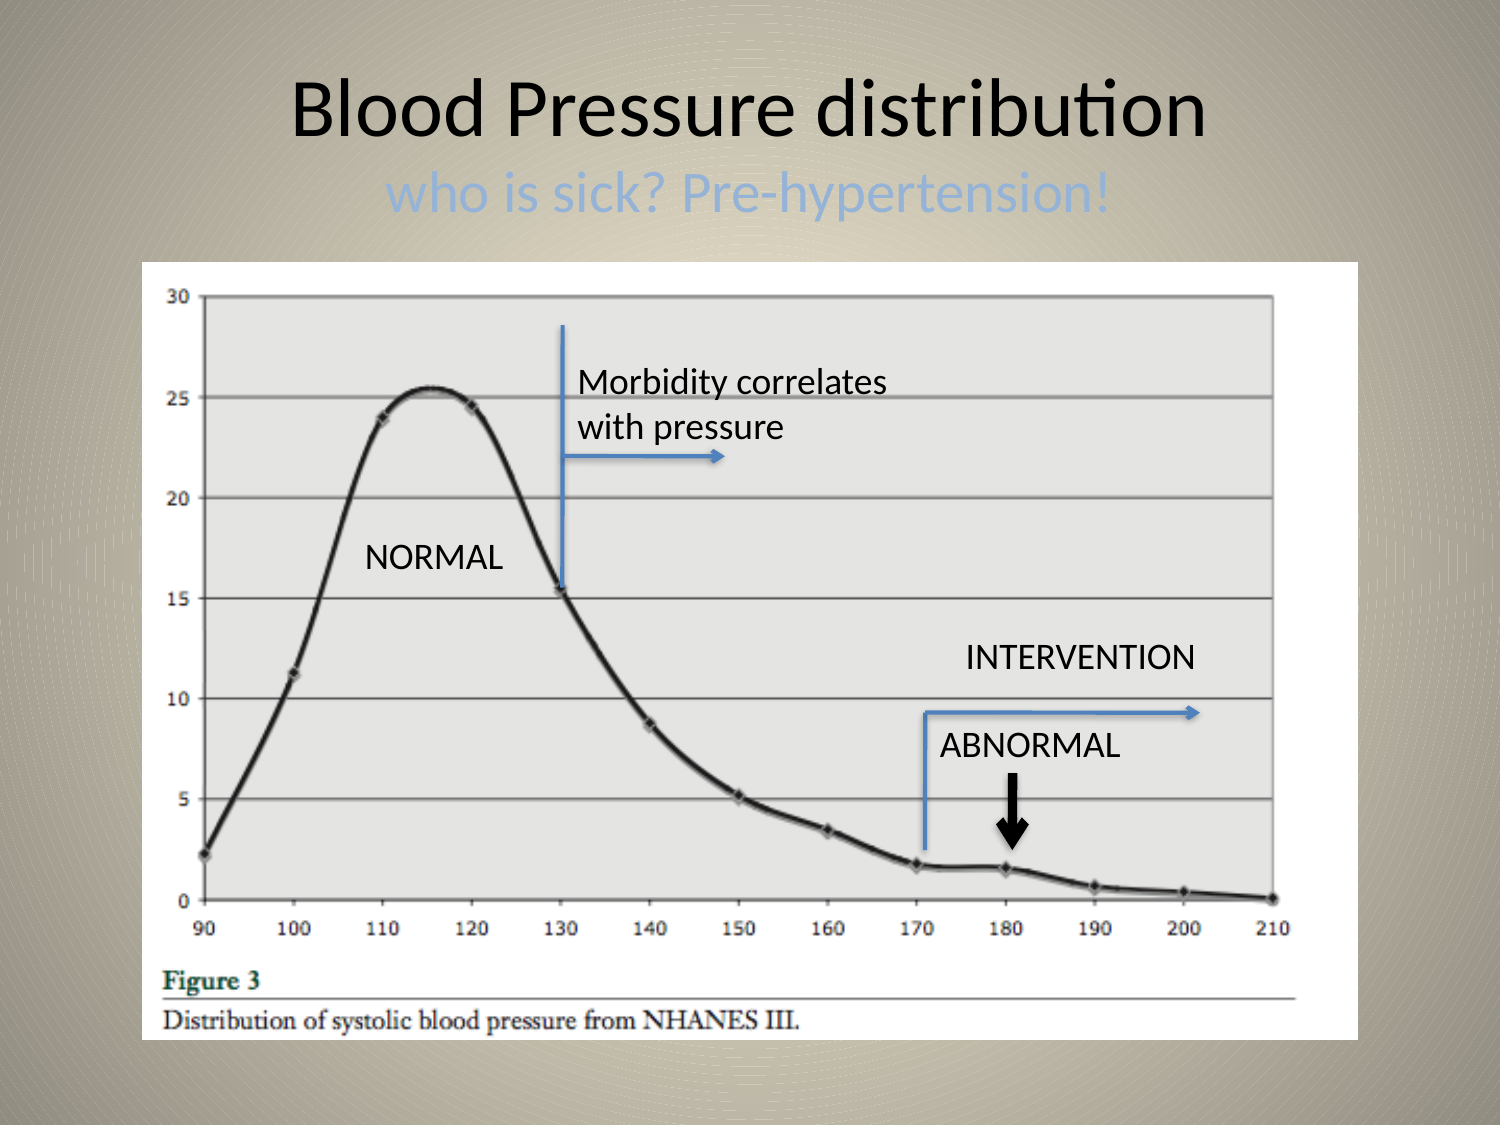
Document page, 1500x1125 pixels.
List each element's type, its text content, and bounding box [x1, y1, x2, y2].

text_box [924, 624, 1237, 851]
picture [142, 262, 1358, 1040]
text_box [562, 324, 926, 588]
title Blood Pressure distribution who is sick? Pre-hypertension! [75, 45, 1425, 233]
